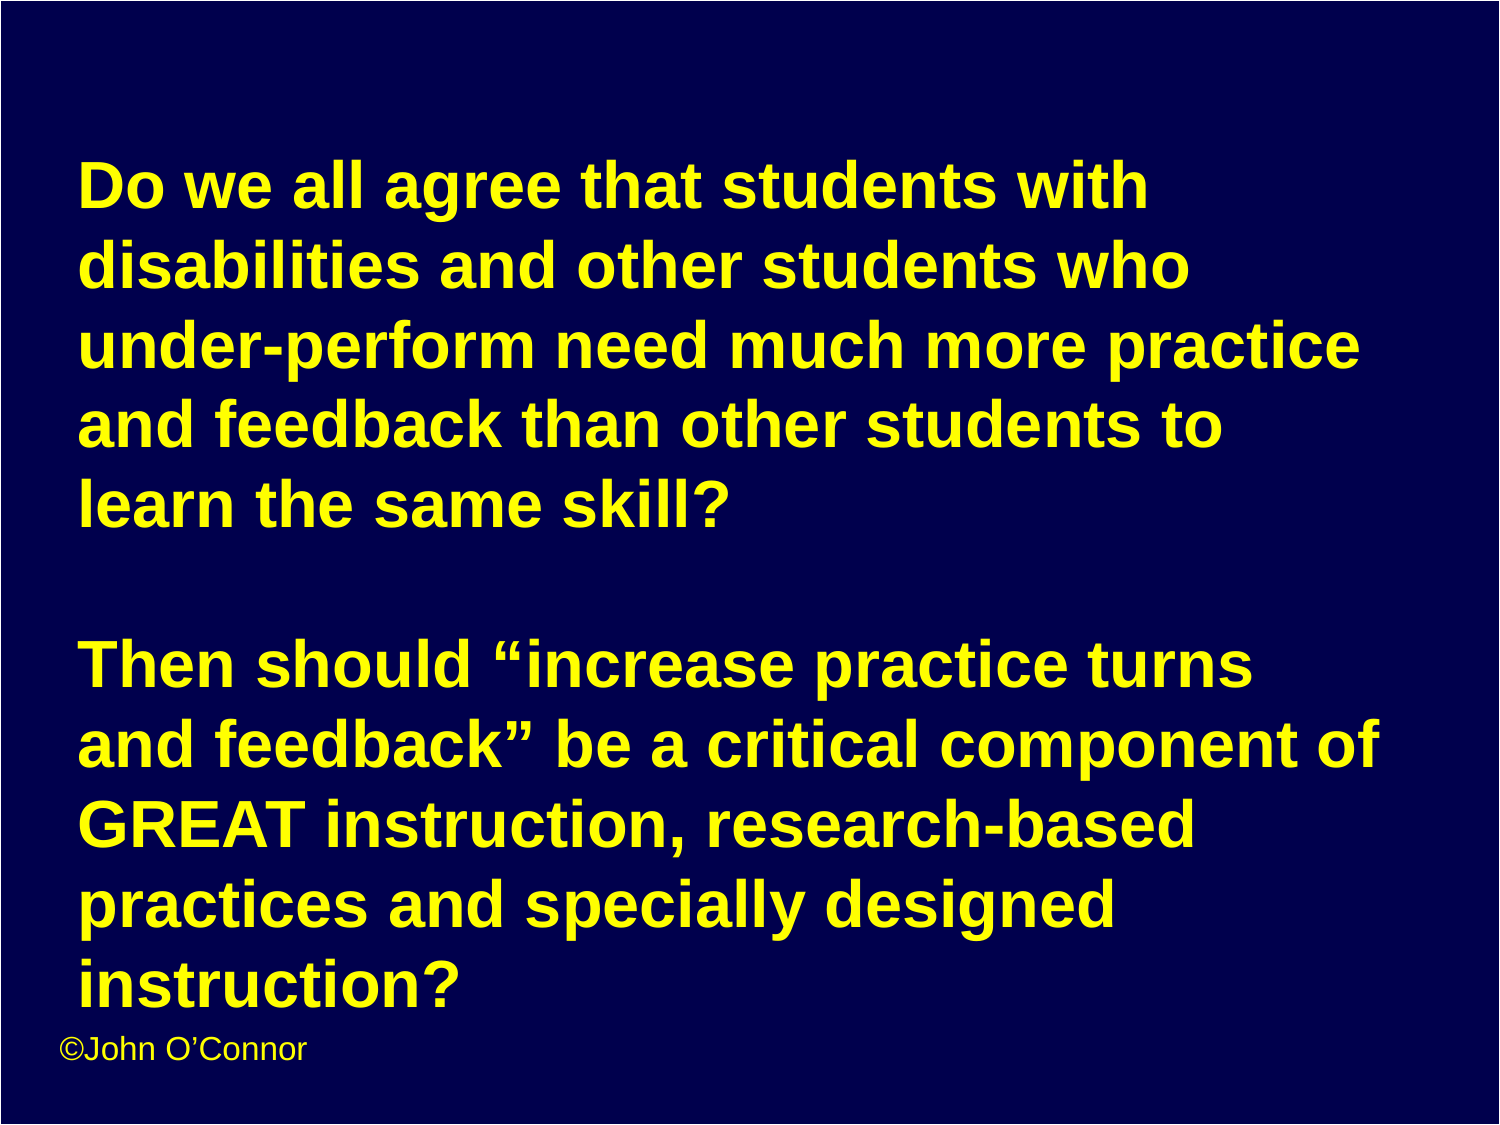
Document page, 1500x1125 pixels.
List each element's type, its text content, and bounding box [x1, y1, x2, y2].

title Do we all agree that students with disabilities and other students who under-perform need much more practice and feedback than other students to learn the same skill? Then should “increase practice turns and feedback” be a critical component of GREAT instruction, research-based practices and specially designed instruction? [62, 474, 1400, 688]
